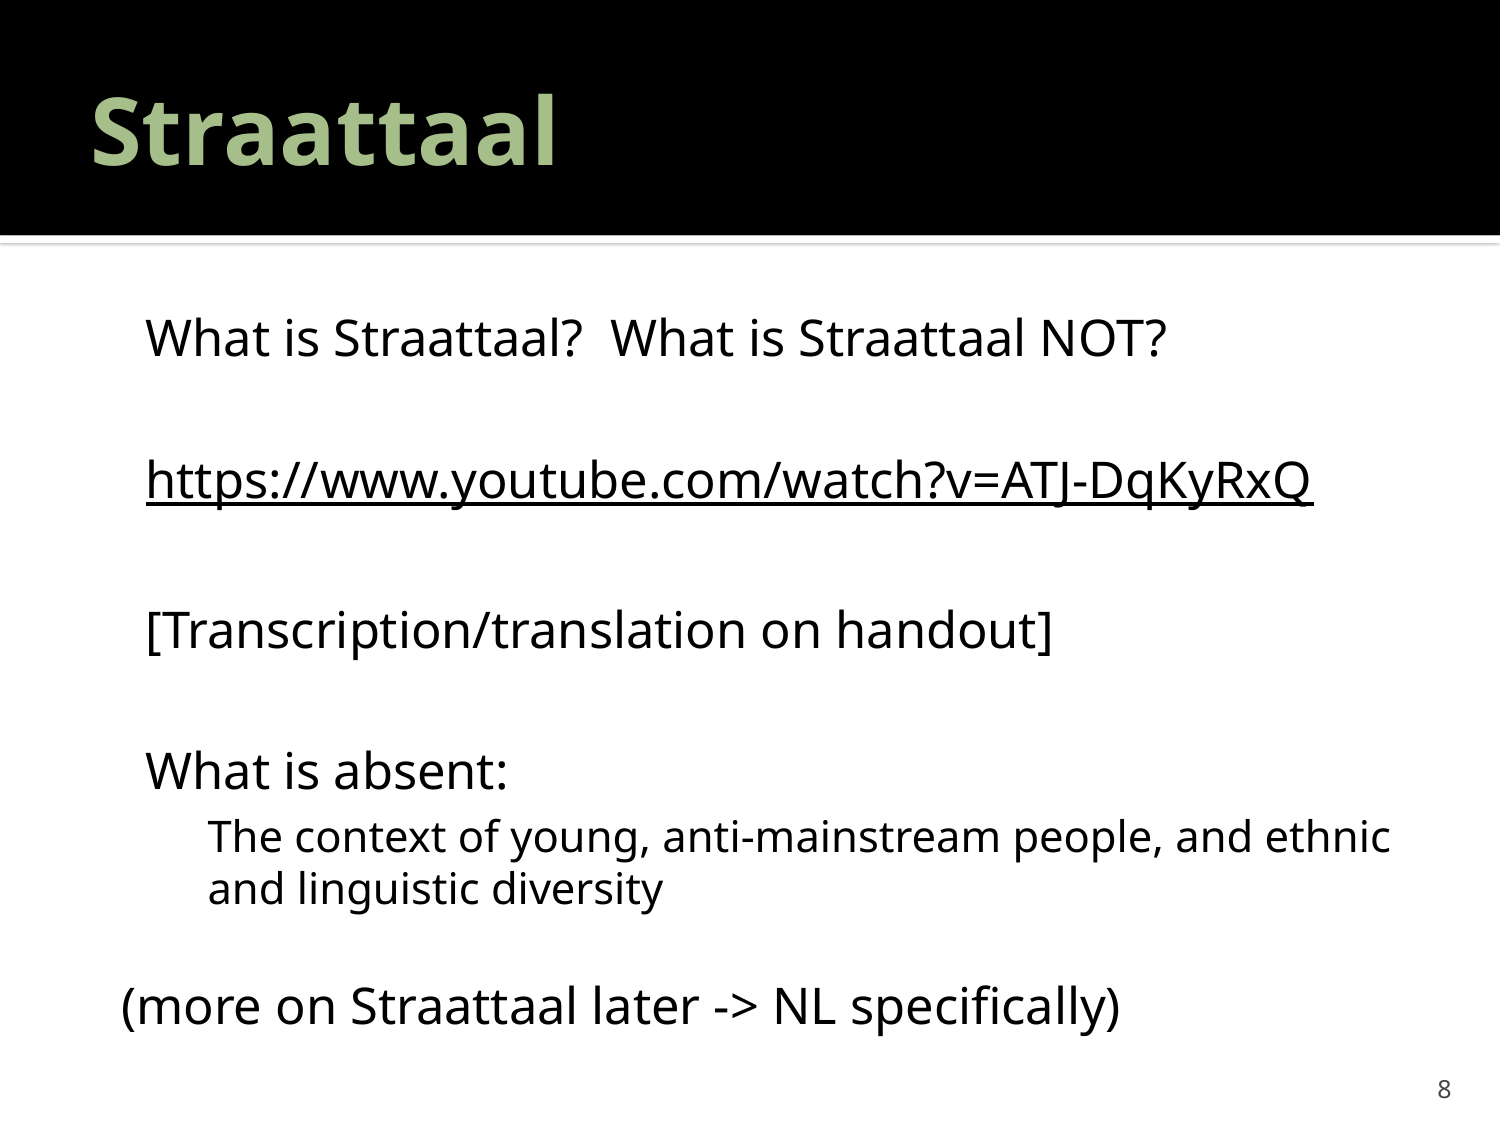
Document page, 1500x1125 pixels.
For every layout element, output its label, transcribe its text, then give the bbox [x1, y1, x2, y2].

title Straattaal [75, 25, 1425, 231]
list What is Straattaal? What is Straattaal NOT? https://www.youtube.com/watch?v=ATJ-DqKyRxQ [Transcription/translation on handout] What is absent: The context of young, anti-mainstream people, and ethnic and linguistic diversity (more on Straattaal later -> NL specifically) [75, 291, 1425, 1050]
slide_number 8 [1345, 1062, 1467, 1108]
